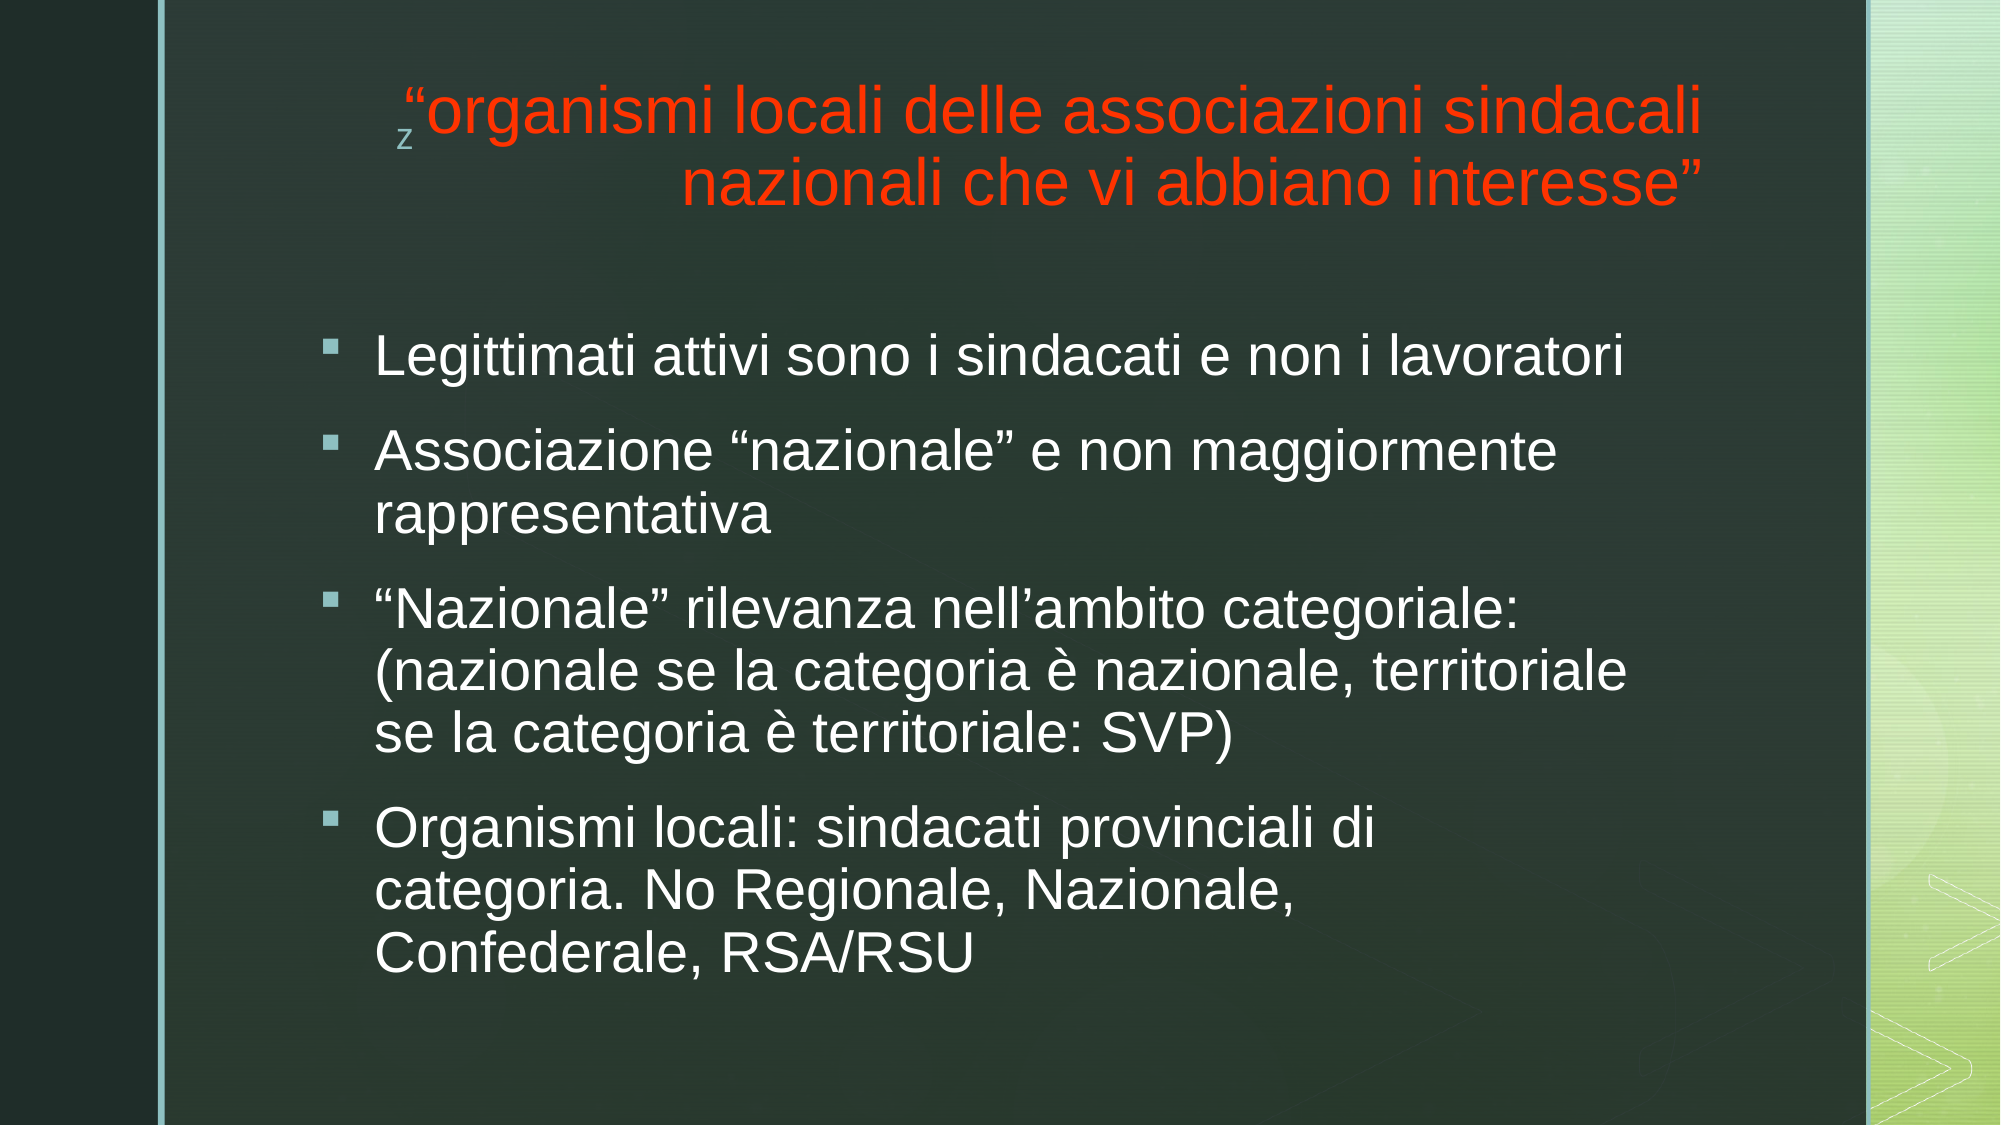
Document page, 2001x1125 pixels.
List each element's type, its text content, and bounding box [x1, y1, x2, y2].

list Legittimati attivi sono i sindacati e non i lavoratori Associazione “nazionale” e non maggiormente rappresentativa “Nazionale” rilevanza nell’ambito categoriale: (nazionale se la categoria è nazionale, territoriale se la categoria è territoriale: SVP) Organismi locali: sindacati provinciali di categoria. No Regionale, Nazionale, Confederale, RSA/RSU [303, 318, 1651, 1059]
title “organismi locali delle associazioni sindacali nazionali che vi abbiano interesse” [302, 68, 1719, 244]
picture [1871, 0, 2001, 1125]
